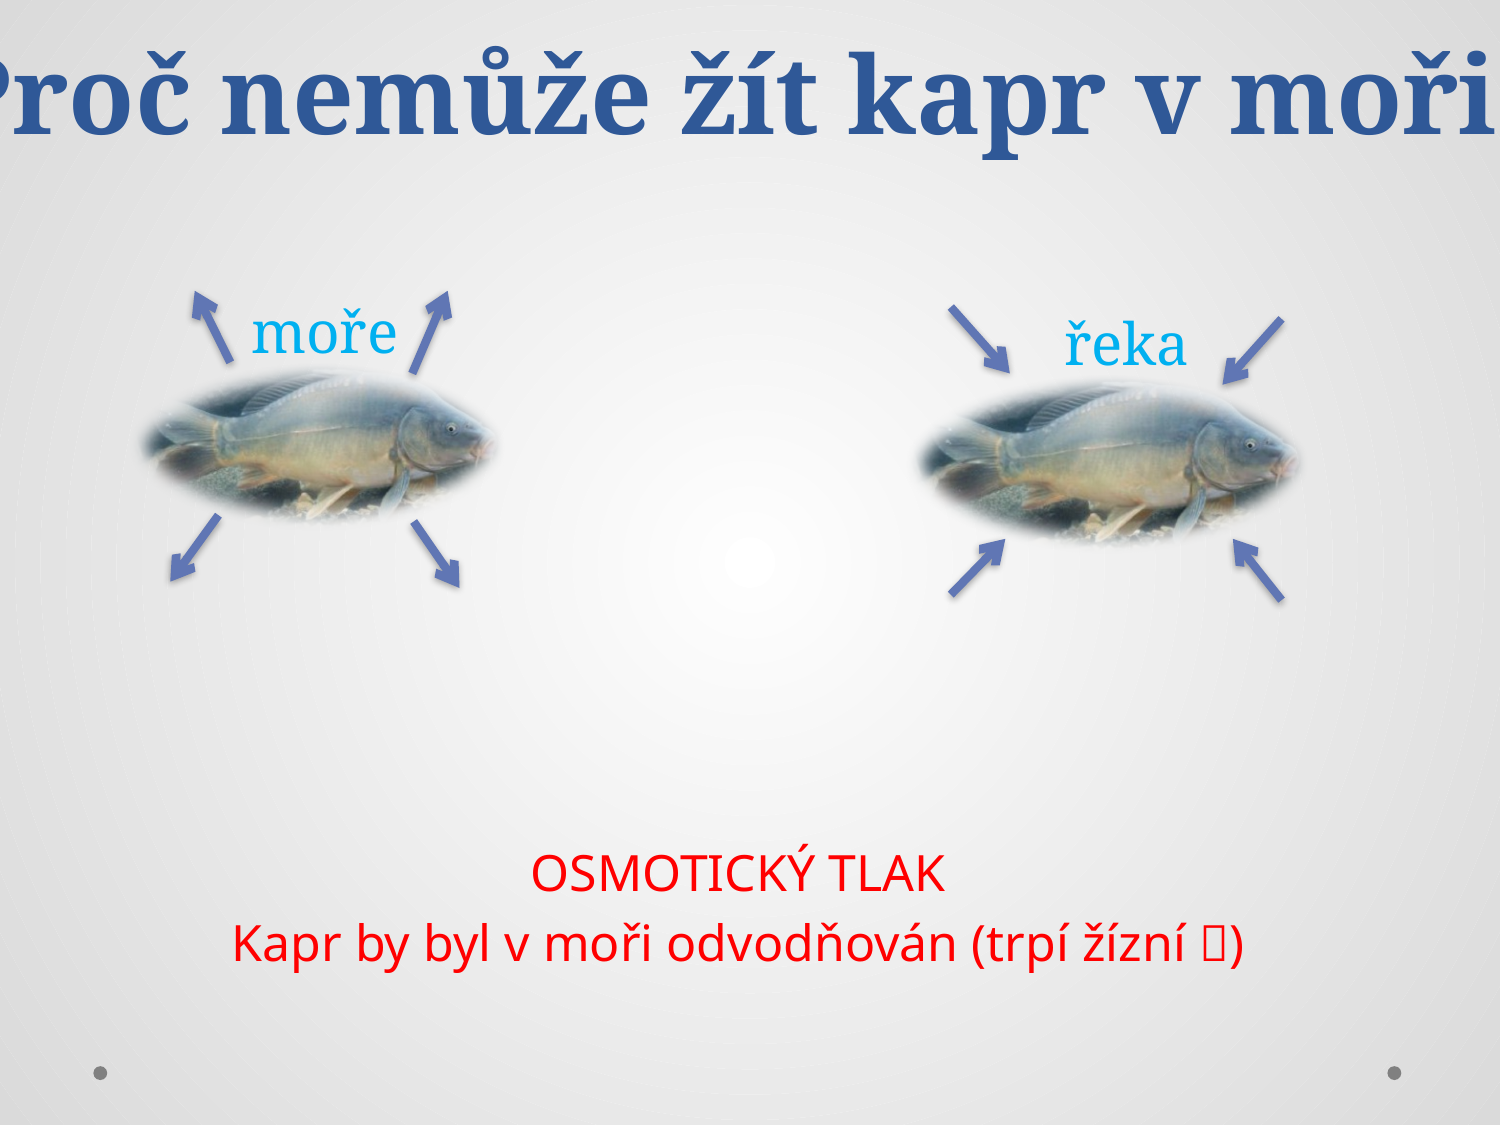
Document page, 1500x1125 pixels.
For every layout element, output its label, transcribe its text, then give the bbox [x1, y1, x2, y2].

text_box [169, 514, 219, 582]
picture [900, 373, 1314, 555]
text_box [413, 521, 460, 589]
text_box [1222, 318, 1282, 385]
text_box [950, 306, 1010, 374]
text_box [950, 538, 1006, 595]
text_box moře [236, 287, 414, 360]
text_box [1232, 538, 1282, 601]
picture [123, 361, 511, 532]
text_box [411, 290, 448, 374]
subtitle OSMOTICKÝ TLAK Kapr by byl v moři odvodňován (trpí žízní ) [76, 834, 1400, 1035]
text_box Proč nemůže žít kapr v moři? [0, 19, 1500, 164]
text_box řeka [1049, 299, 1205, 371]
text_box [194, 290, 231, 360]
